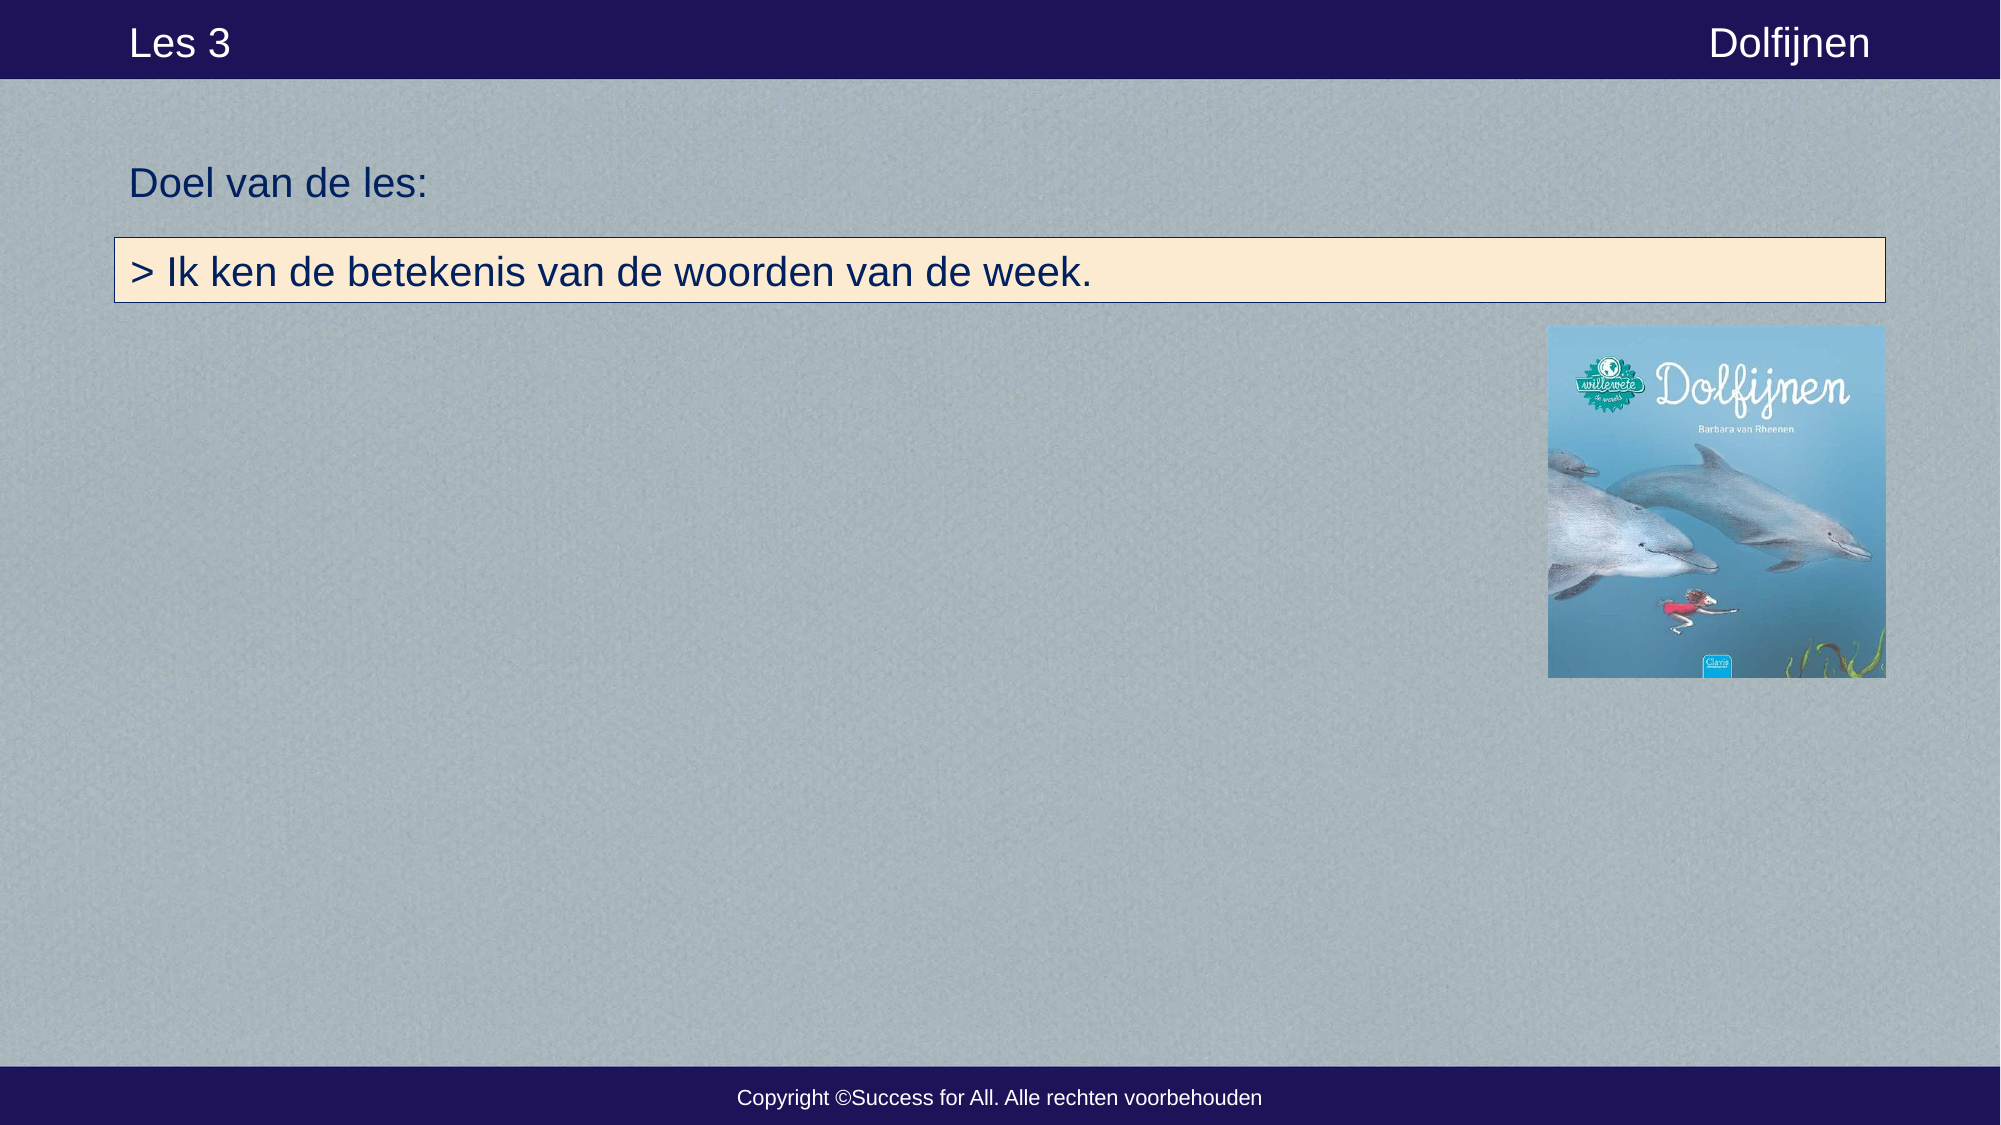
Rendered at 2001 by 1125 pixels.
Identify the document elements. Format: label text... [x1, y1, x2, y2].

text_box Les 3 [114, 8, 354, 73]
text_box Dolfijnen [999, 8, 1886, 73]
picture [0, 0, 2001, 1125]
text_box Doel van de les: [113, 148, 1635, 214]
text_box > Ik ken de betekenis van de woorden van de week. [114, 237, 1886, 303]
text_box Copyright ©Success for All. Alle rechten voorbehouden [0, 1076, 2000, 1125]
